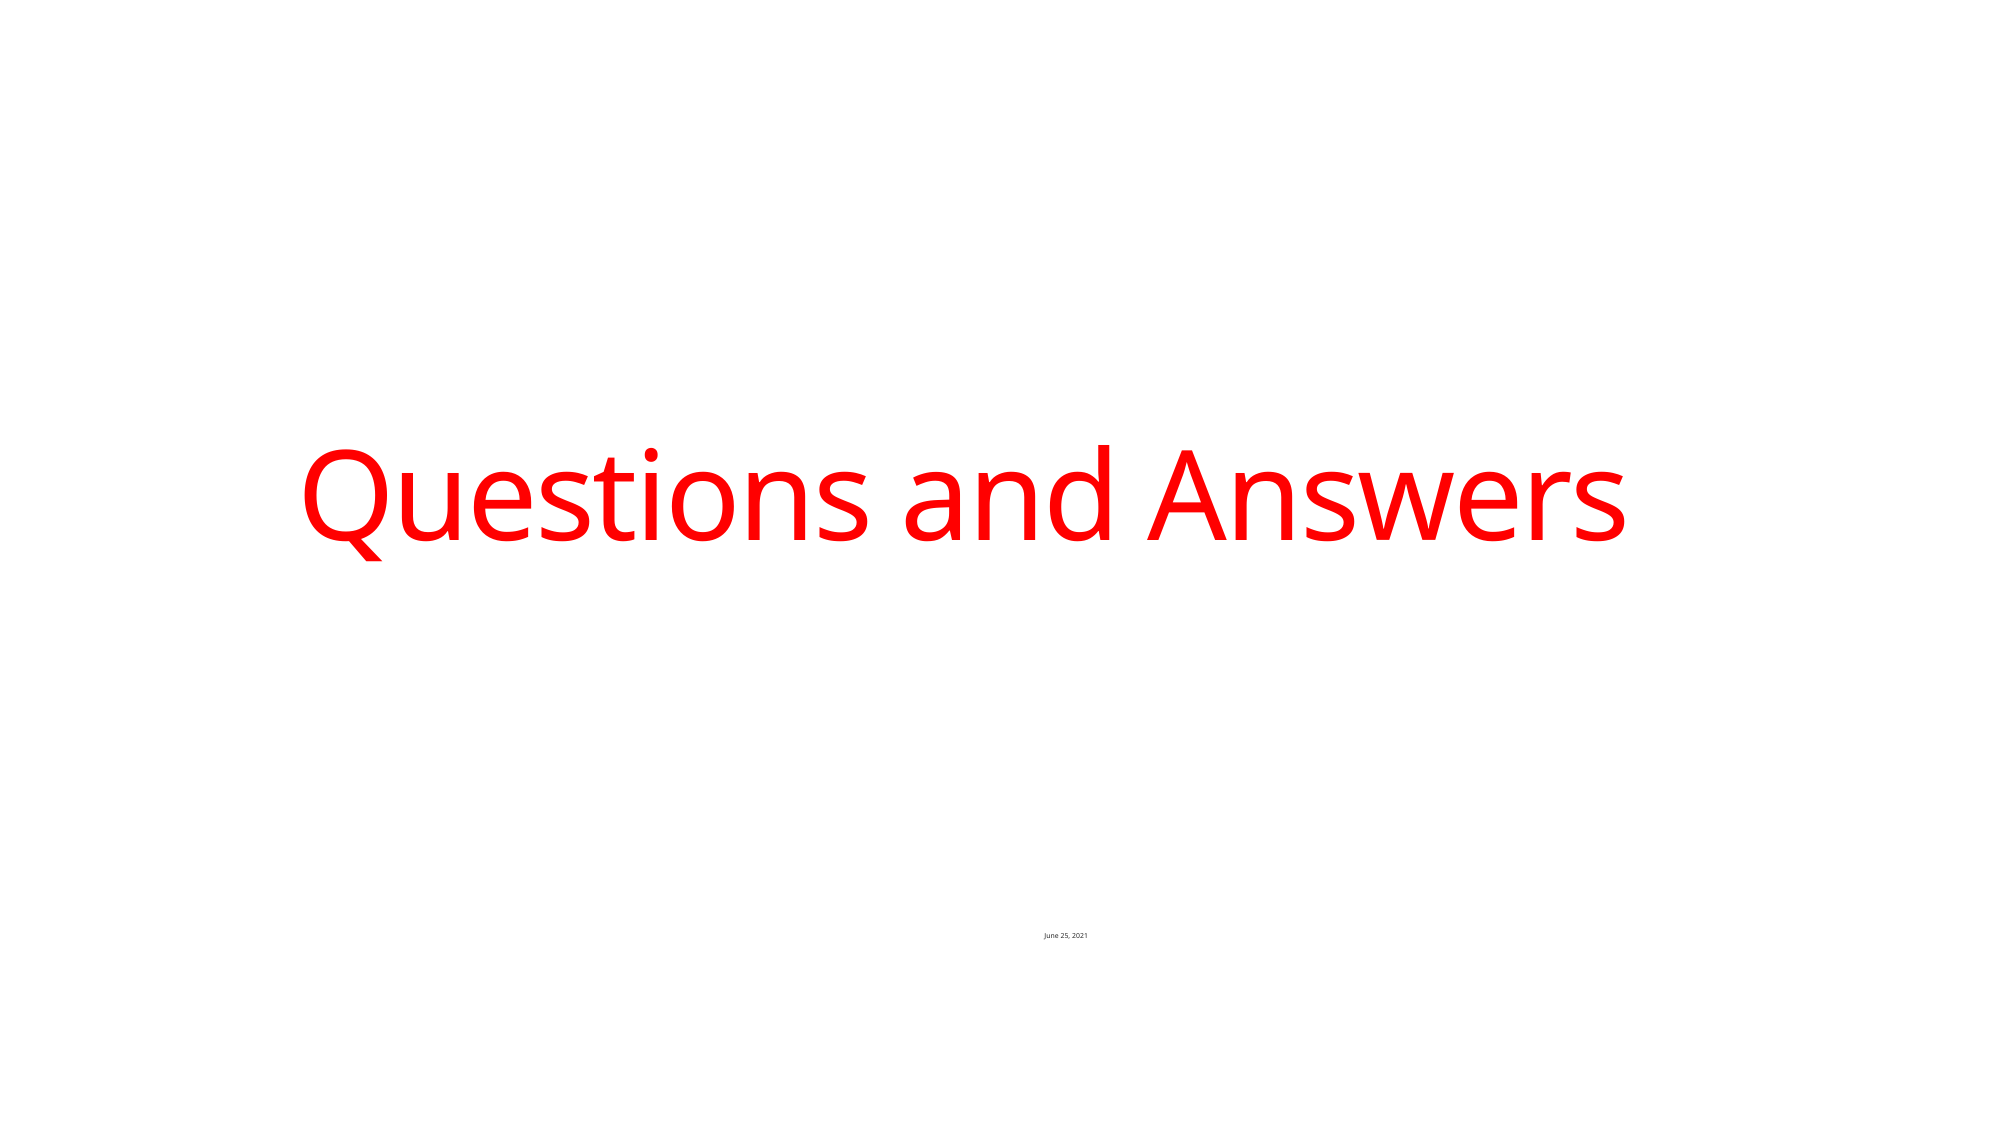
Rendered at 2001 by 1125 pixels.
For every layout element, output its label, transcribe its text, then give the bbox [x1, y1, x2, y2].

list June 25, 2021 [249, 924, 1876, 948]
title Questions and Answers [80, 361, 1848, 634]
